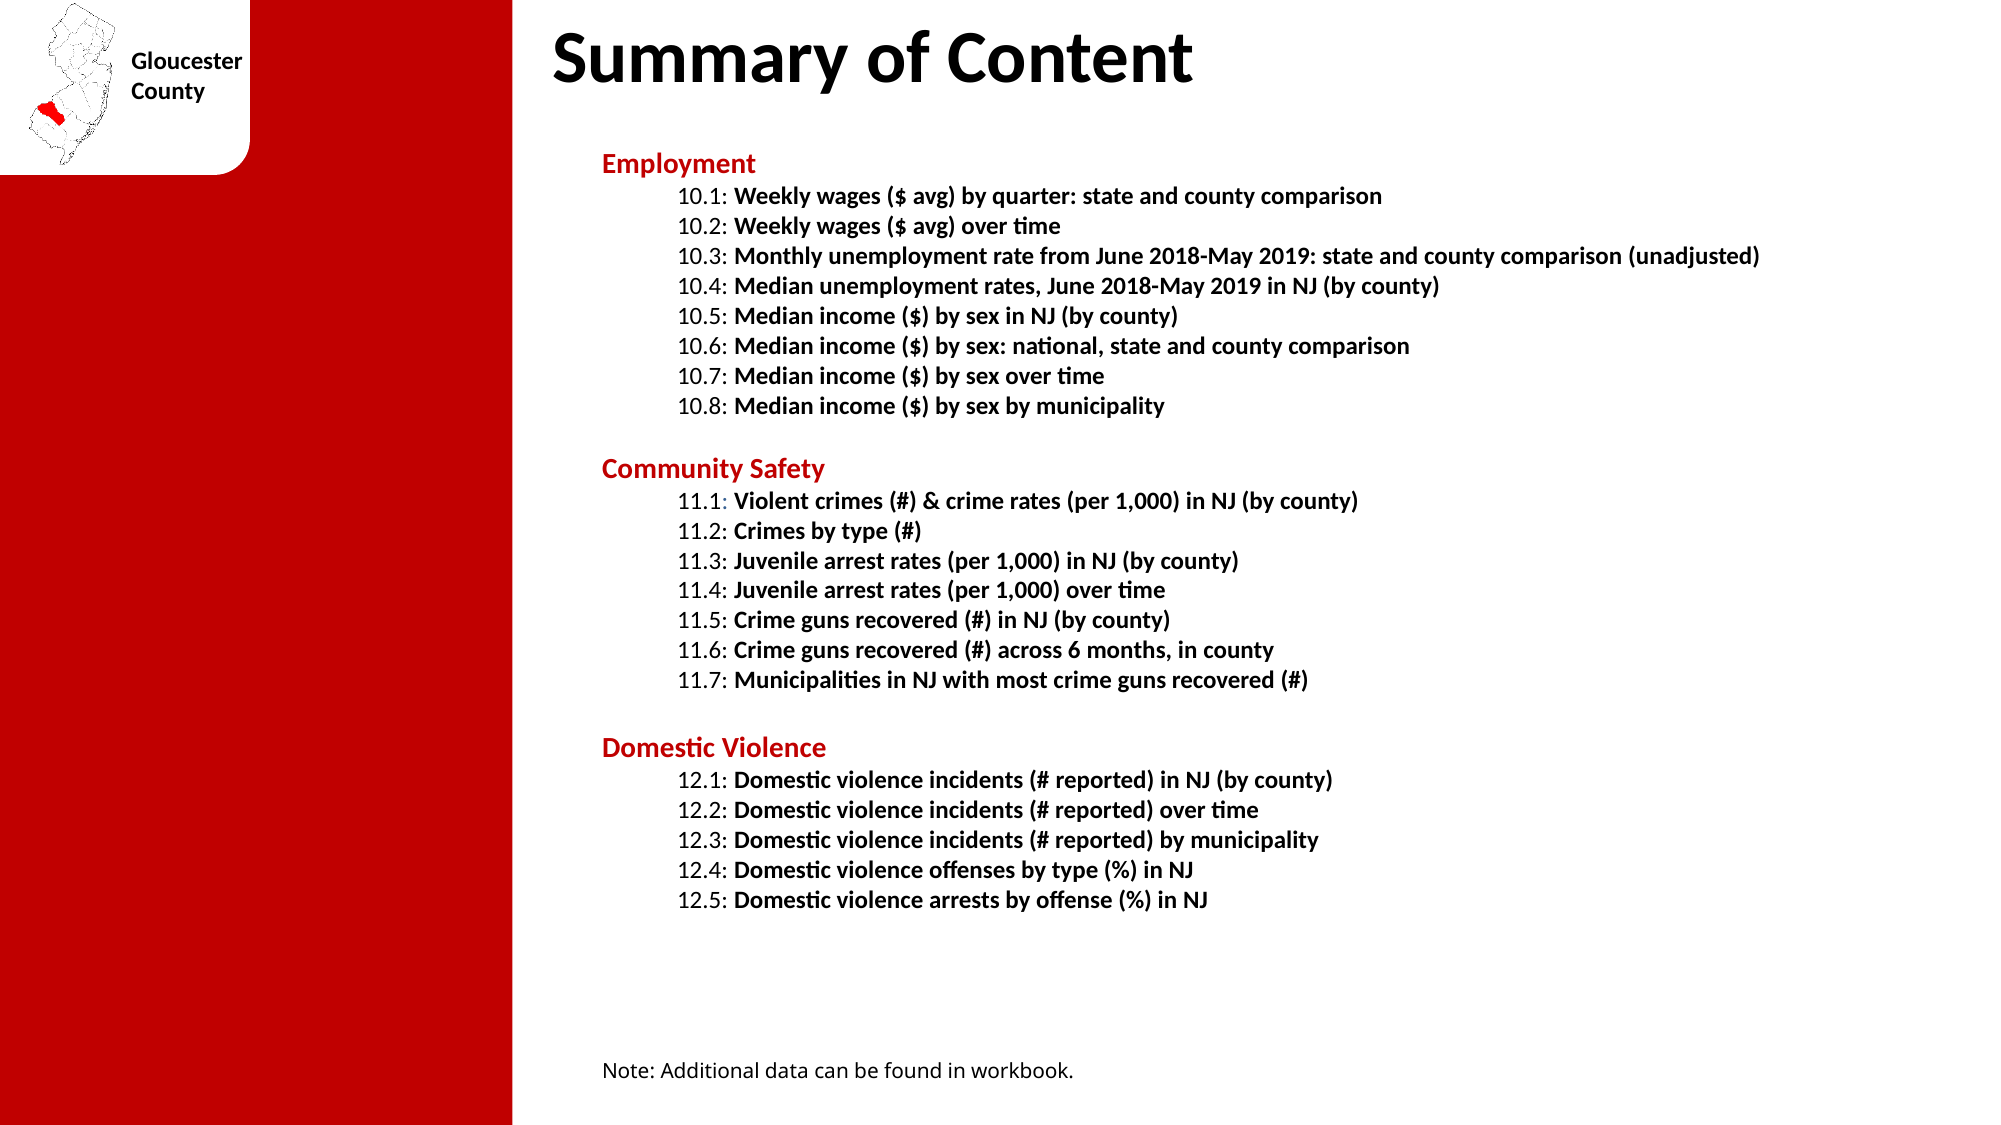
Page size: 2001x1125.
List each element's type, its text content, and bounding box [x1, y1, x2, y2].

picture [29, 3, 115, 165]
text_box Note: Additional data can be found in workbook. [587, 1050, 1863, 1090]
